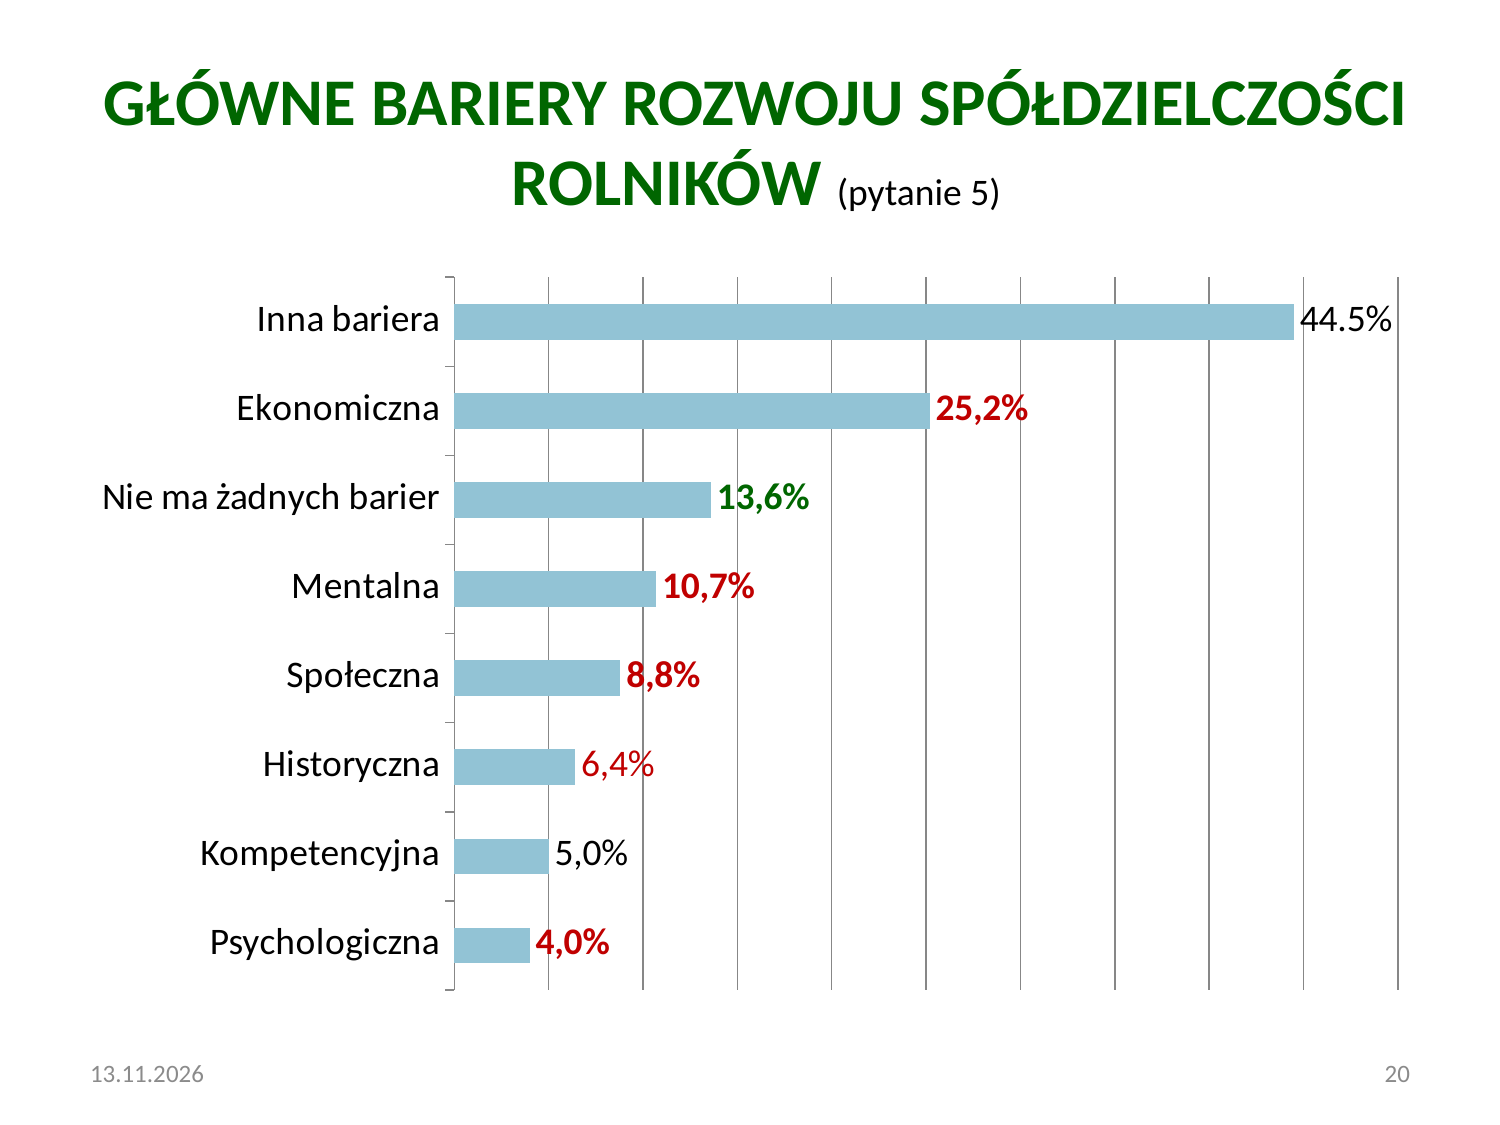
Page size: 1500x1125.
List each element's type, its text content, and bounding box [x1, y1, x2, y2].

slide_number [75, 1042, 425, 1103]
chart [74, 262, 1426, 1006]
slide_number 20 [1074, 1042, 1425, 1103]
title Główne Bariery Rozwoju Spółdzielczości Rolników (pytanie 5) [41, 45, 1471, 233]
